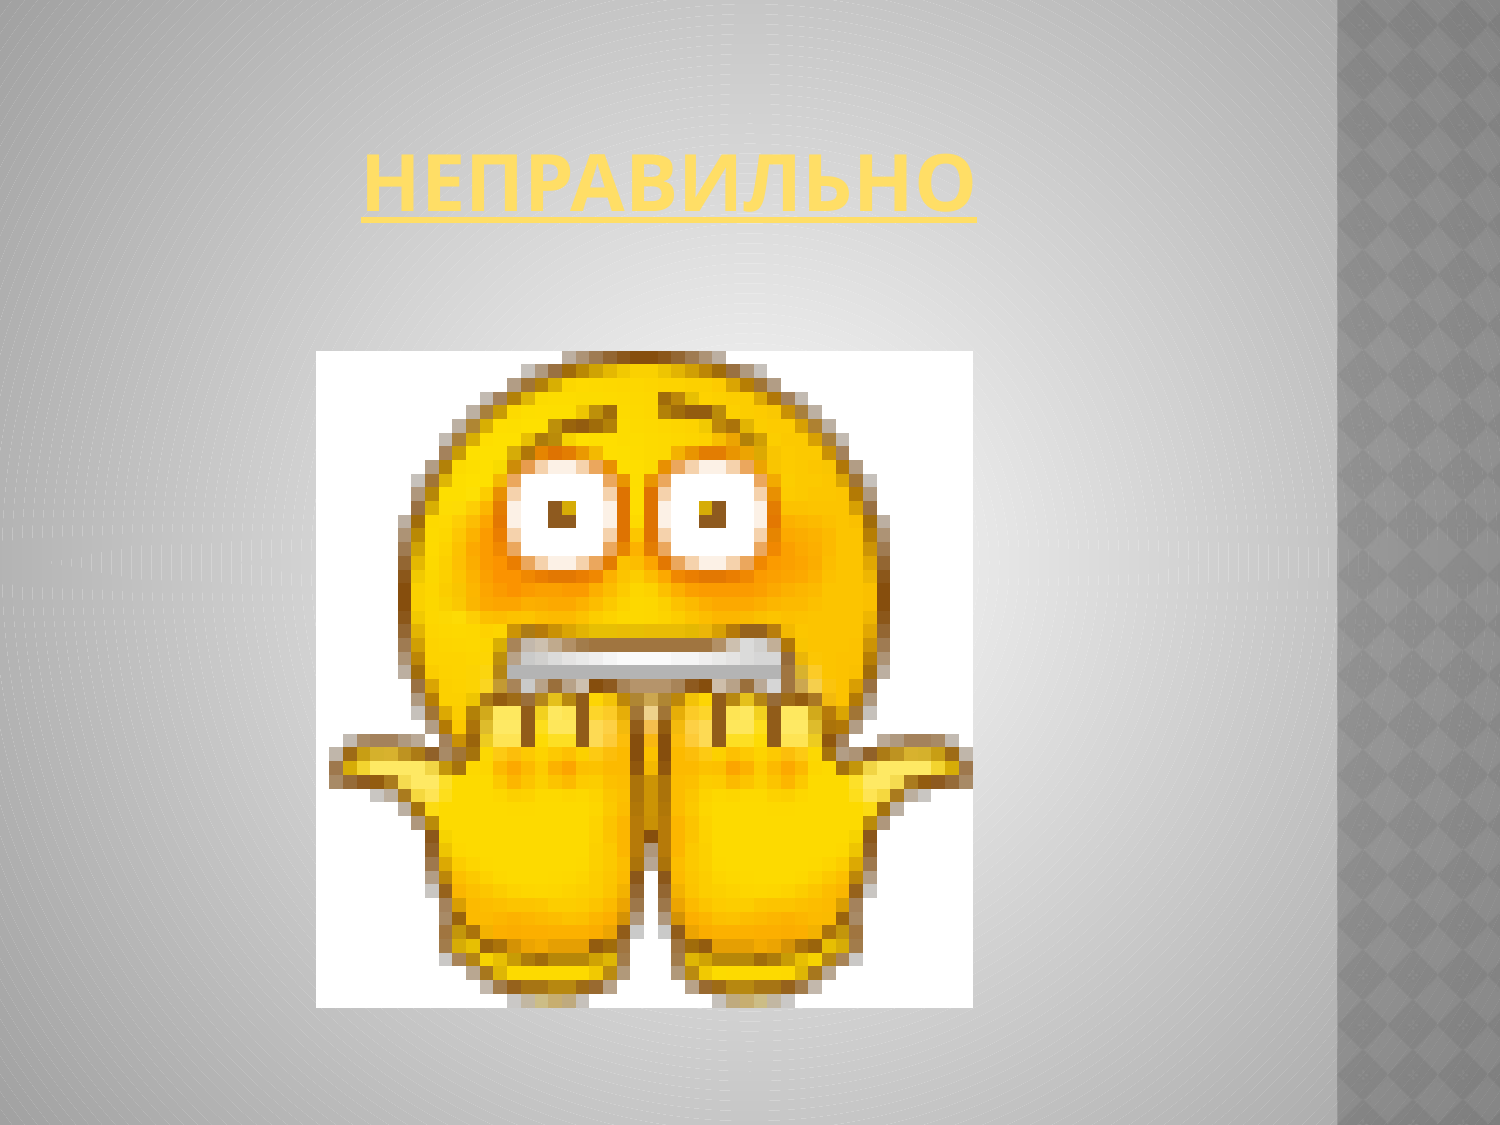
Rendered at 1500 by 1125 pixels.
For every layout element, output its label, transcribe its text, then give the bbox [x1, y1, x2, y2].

picture [315, 351, 974, 1009]
title неправильно [75, 52, 1263, 240]
